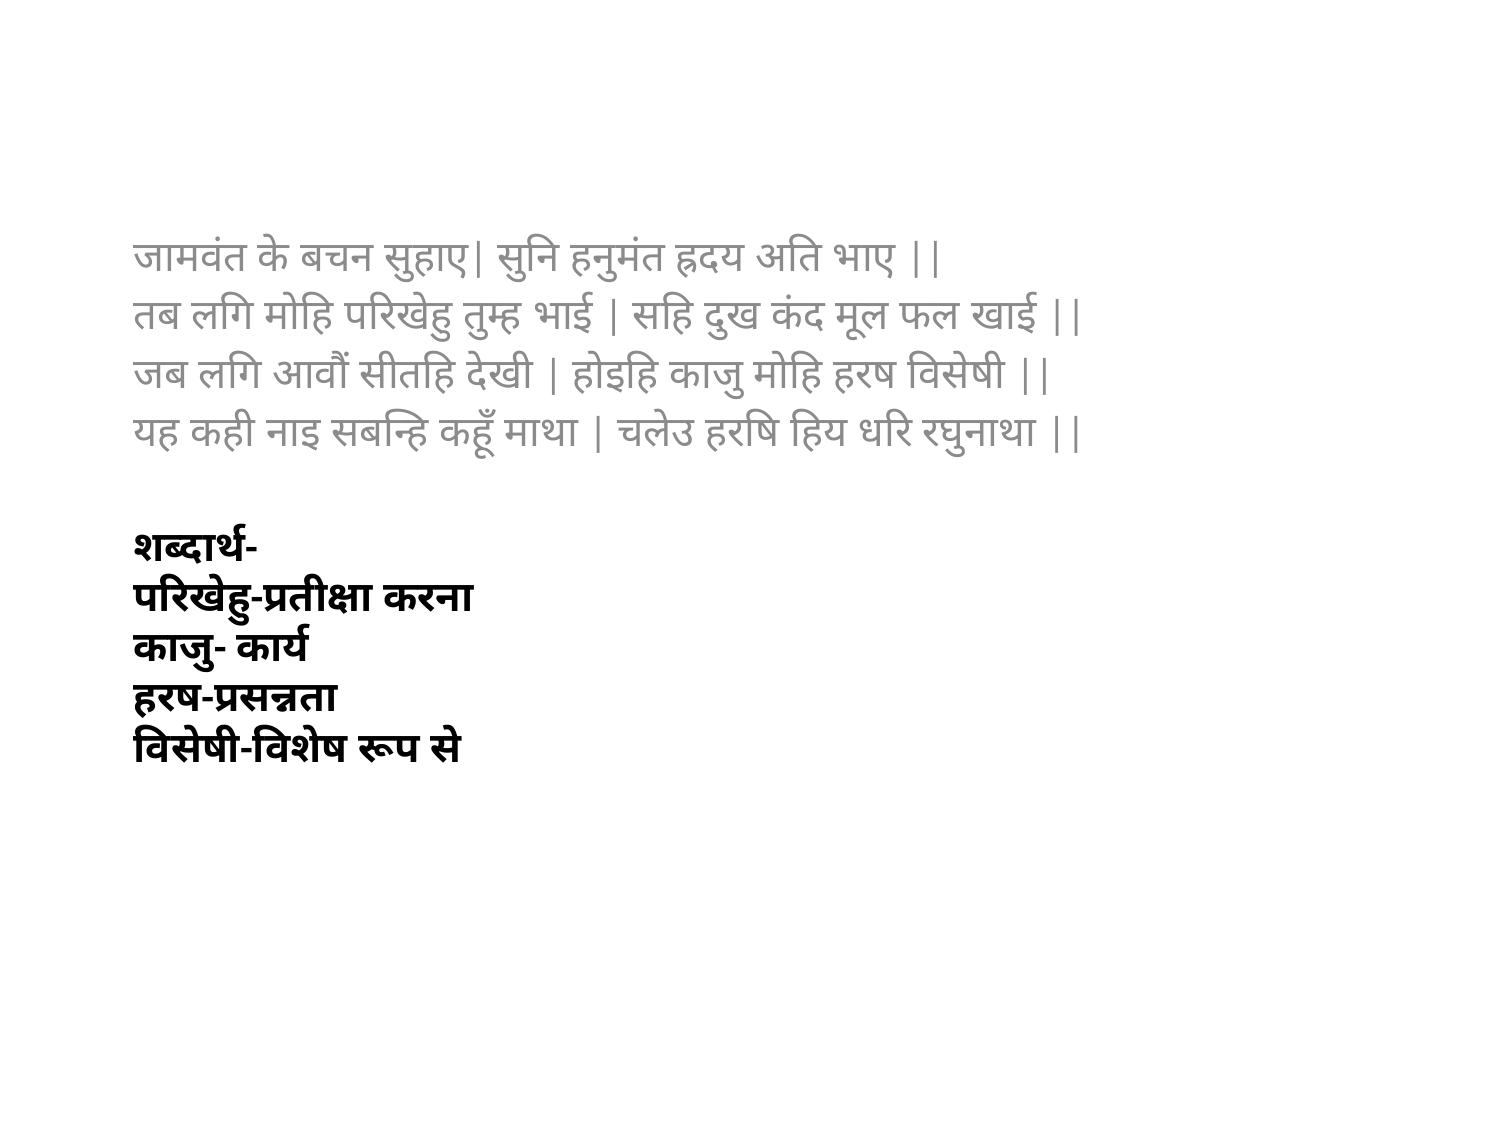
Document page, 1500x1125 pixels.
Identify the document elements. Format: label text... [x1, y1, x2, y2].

list जामवंत के बचन सुहाए| सुनि हनुमंत ह्रदय अति भाए || तब लगि मोहि परिखेहु तुम्ह भाई | सहि दुख कंद मूल फल खाई || जब लगि आवौं सीतहि देखी | होइहि काजु मोहि हरष विसेषी || यह कही नाइ सबन्हि कहूँ माथा | चलेउ हरषि हिय धरि रघुनाथा || [118, 112, 1394, 463]
title शब्दार्थ- परिखेहु-प्रतीक्षा करना काजु- कार्य हरष-प्रसन्नता विसेषी-विशेष रूप से [118, 512, 1394, 947]
